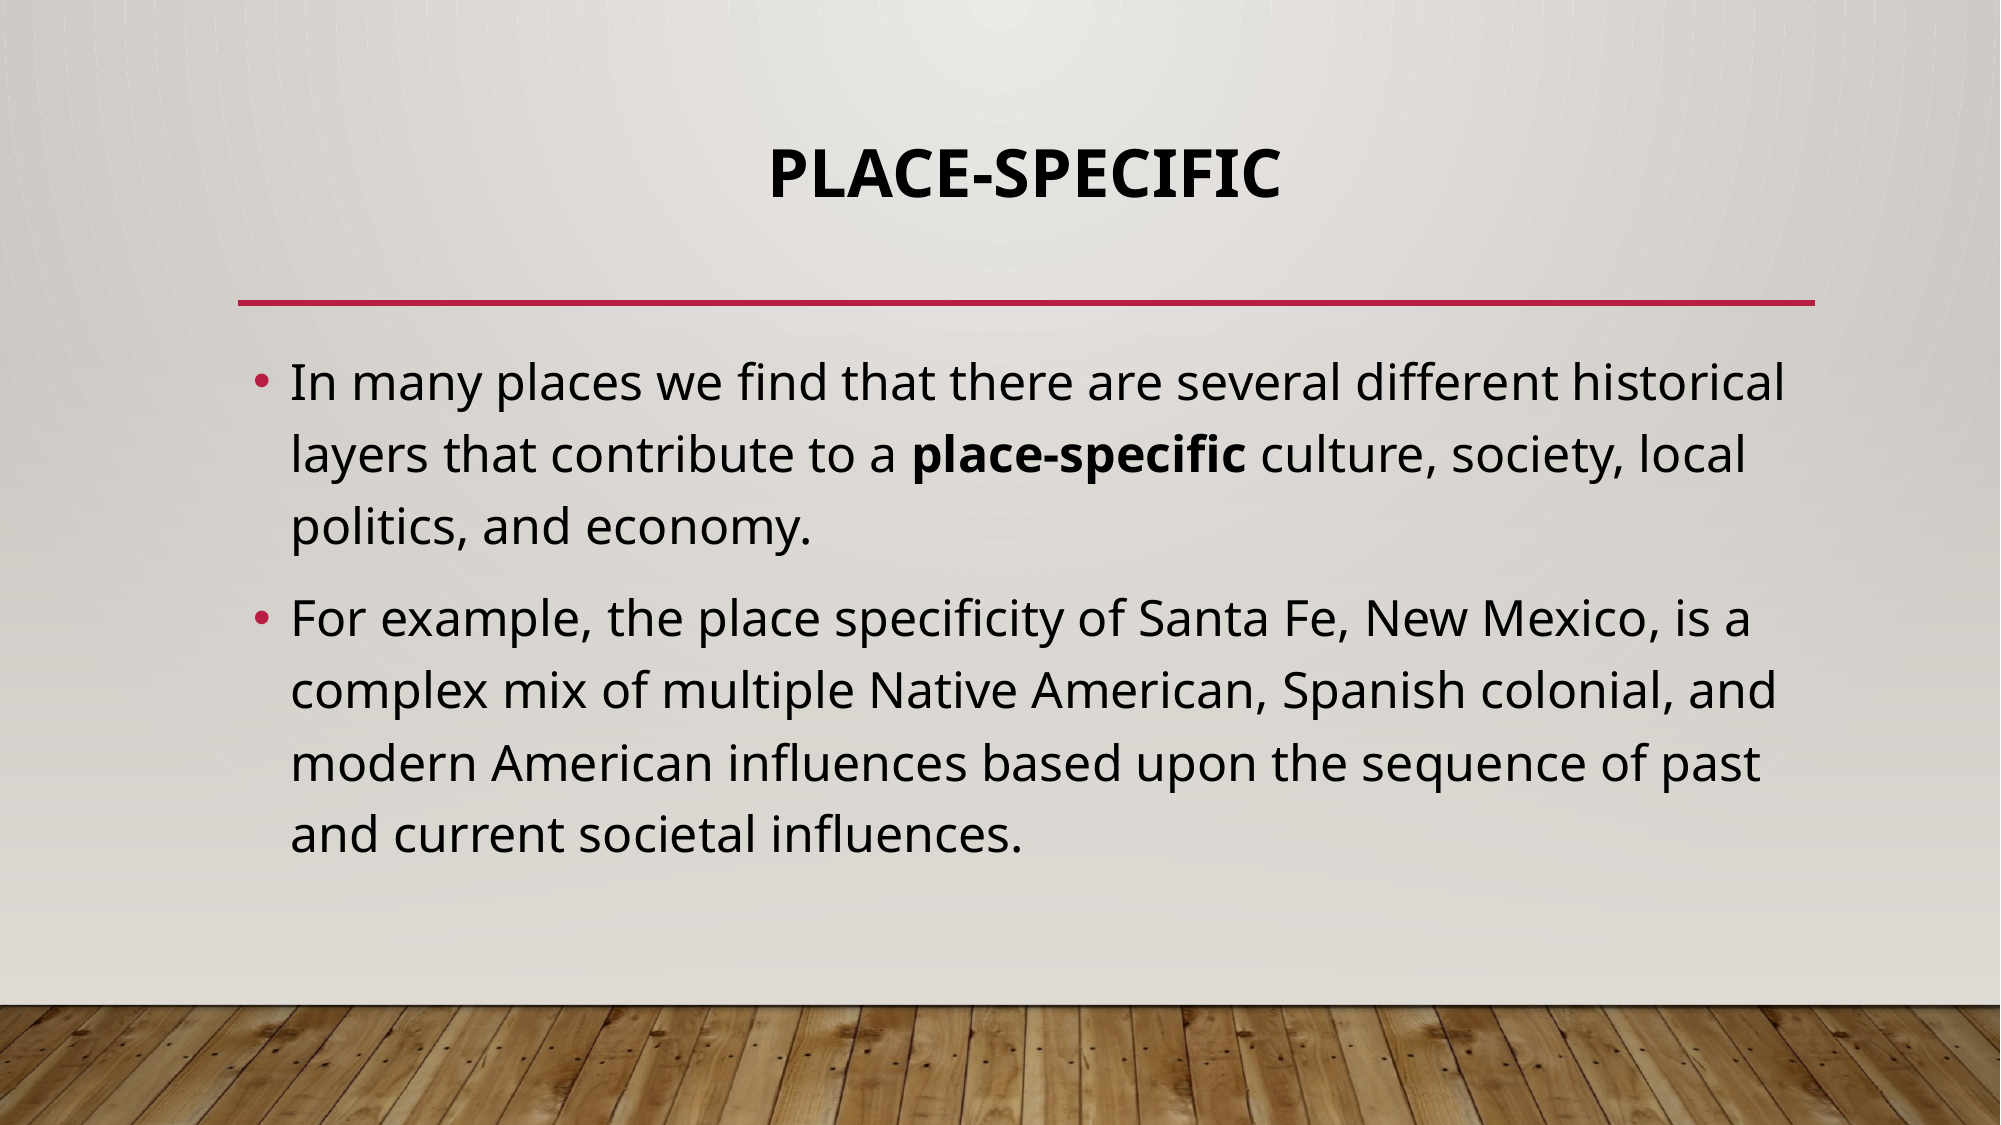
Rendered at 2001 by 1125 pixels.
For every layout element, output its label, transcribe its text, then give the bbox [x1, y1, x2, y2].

list In many places we find that there are several different historical layers that contribute to a place-specific culture, society, local politics, and economy. For example, the place specificity of Santa Fe, New Mexico, is a complex mix of multiple Native American, Spanish colonial, and modern American influences based upon the sequence of past and current societal influences. [238, 330, 1814, 897]
title place-specific [238, 131, 1814, 305]
picture [0, 1005, 2000, 1125]
